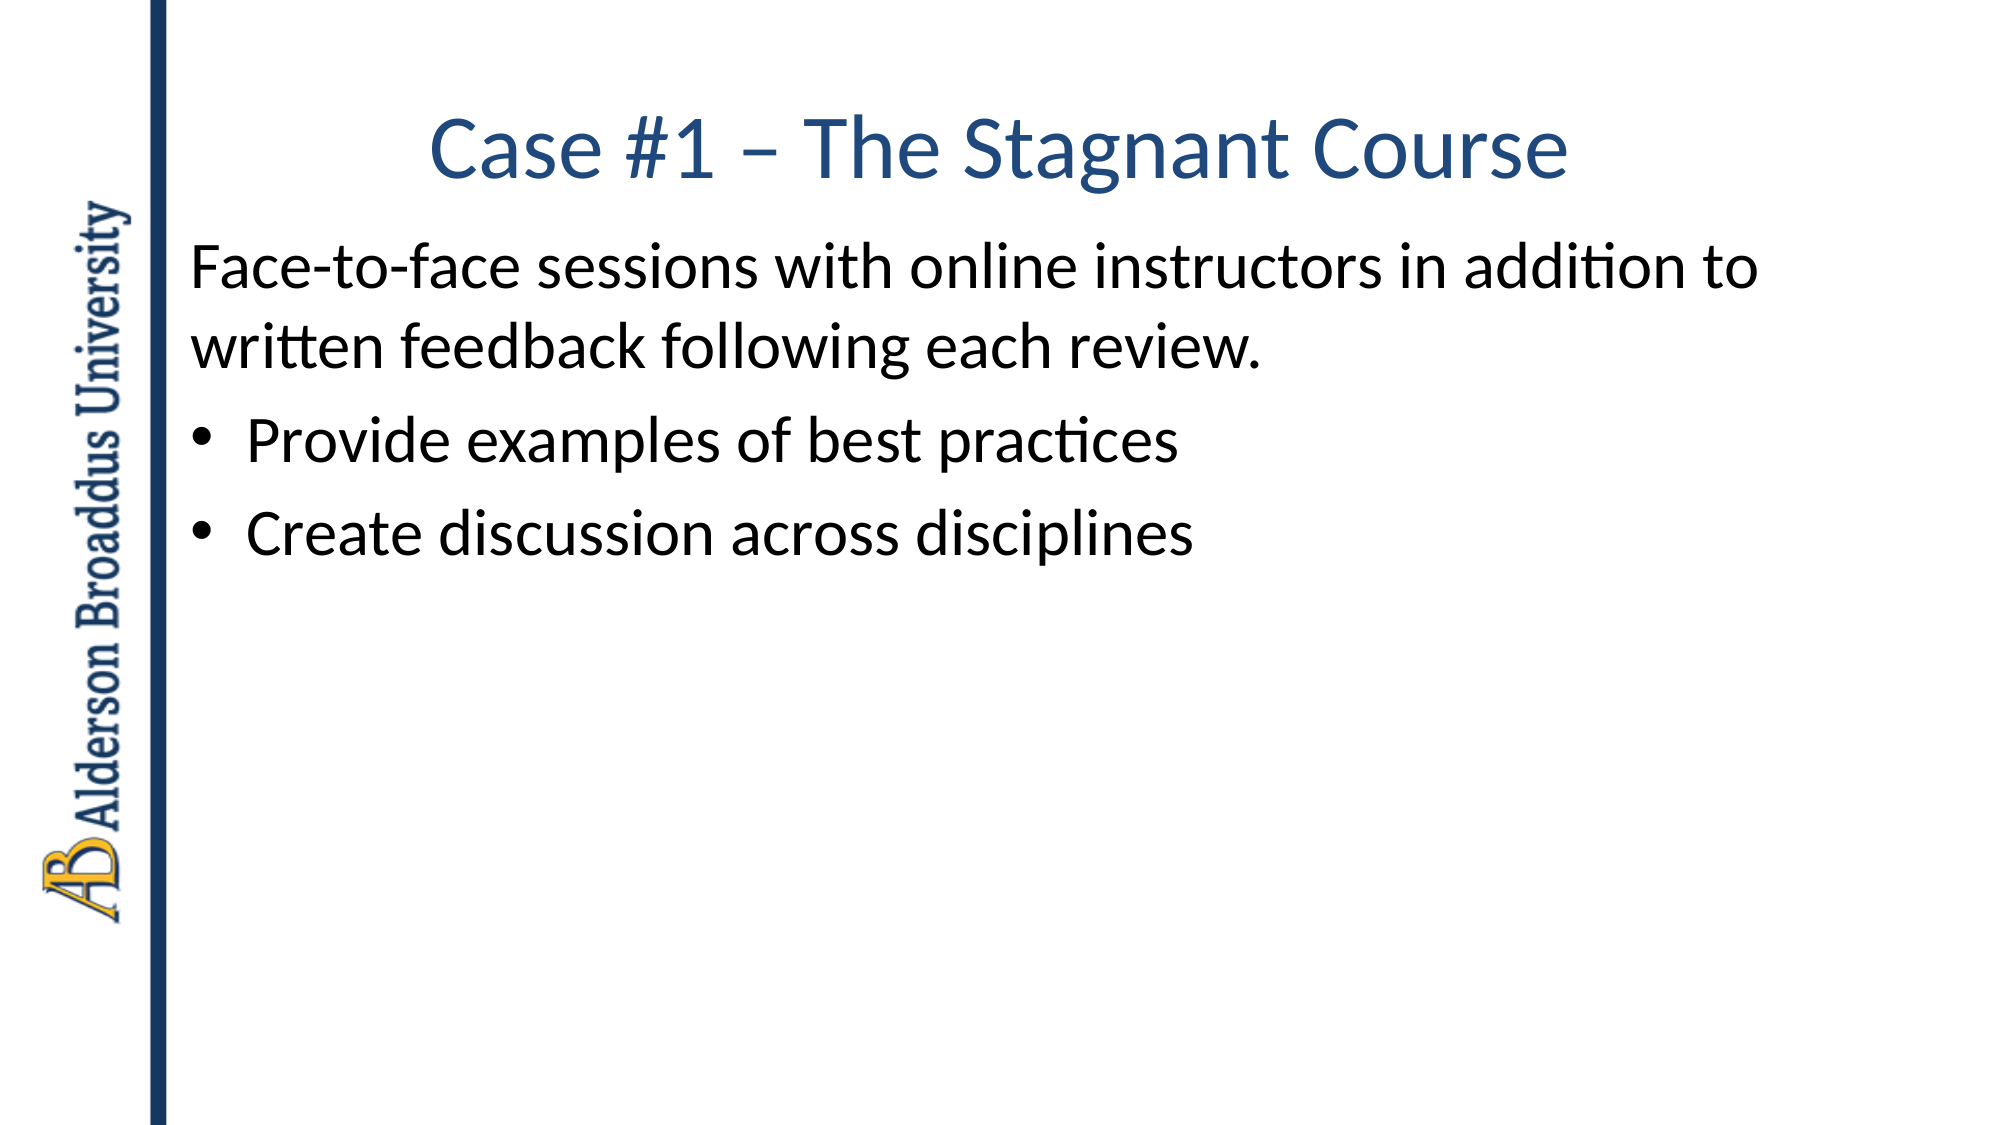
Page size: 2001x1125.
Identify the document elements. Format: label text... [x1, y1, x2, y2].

title Case #1 – The Stagnant Course [175, 79, 1826, 214]
picture [0, 0, 217, 1125]
list Face-to-face sessions with online instructors in addition to written feedback following each review. Provide examples of best practices Create discussion across disciplines [175, 214, 1826, 1013]
